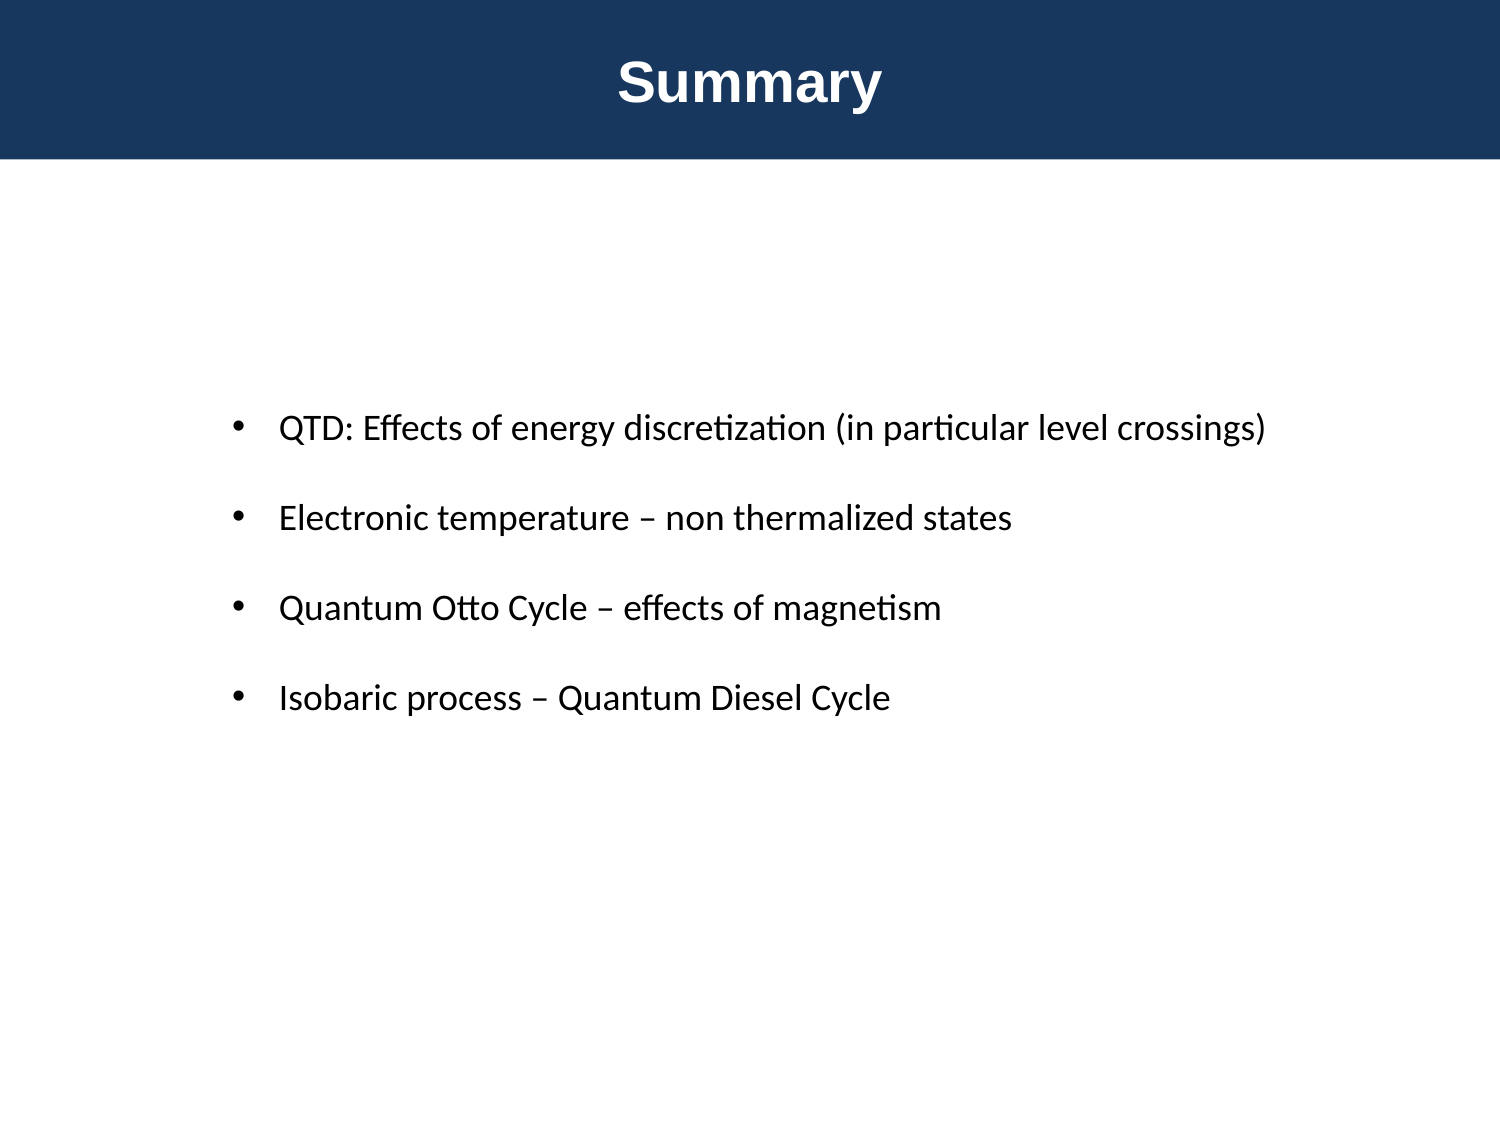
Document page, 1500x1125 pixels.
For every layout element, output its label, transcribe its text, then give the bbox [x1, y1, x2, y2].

text_box QTD: Effects of energy discretization (in particular level crossings) Electronic temperature – non thermalized states Quantum Otto Cycle – effects of magnetism Isobaric process – Quantum Diesel Cycle [217, 395, 1283, 726]
title Summary [0, 1, 1500, 160]
